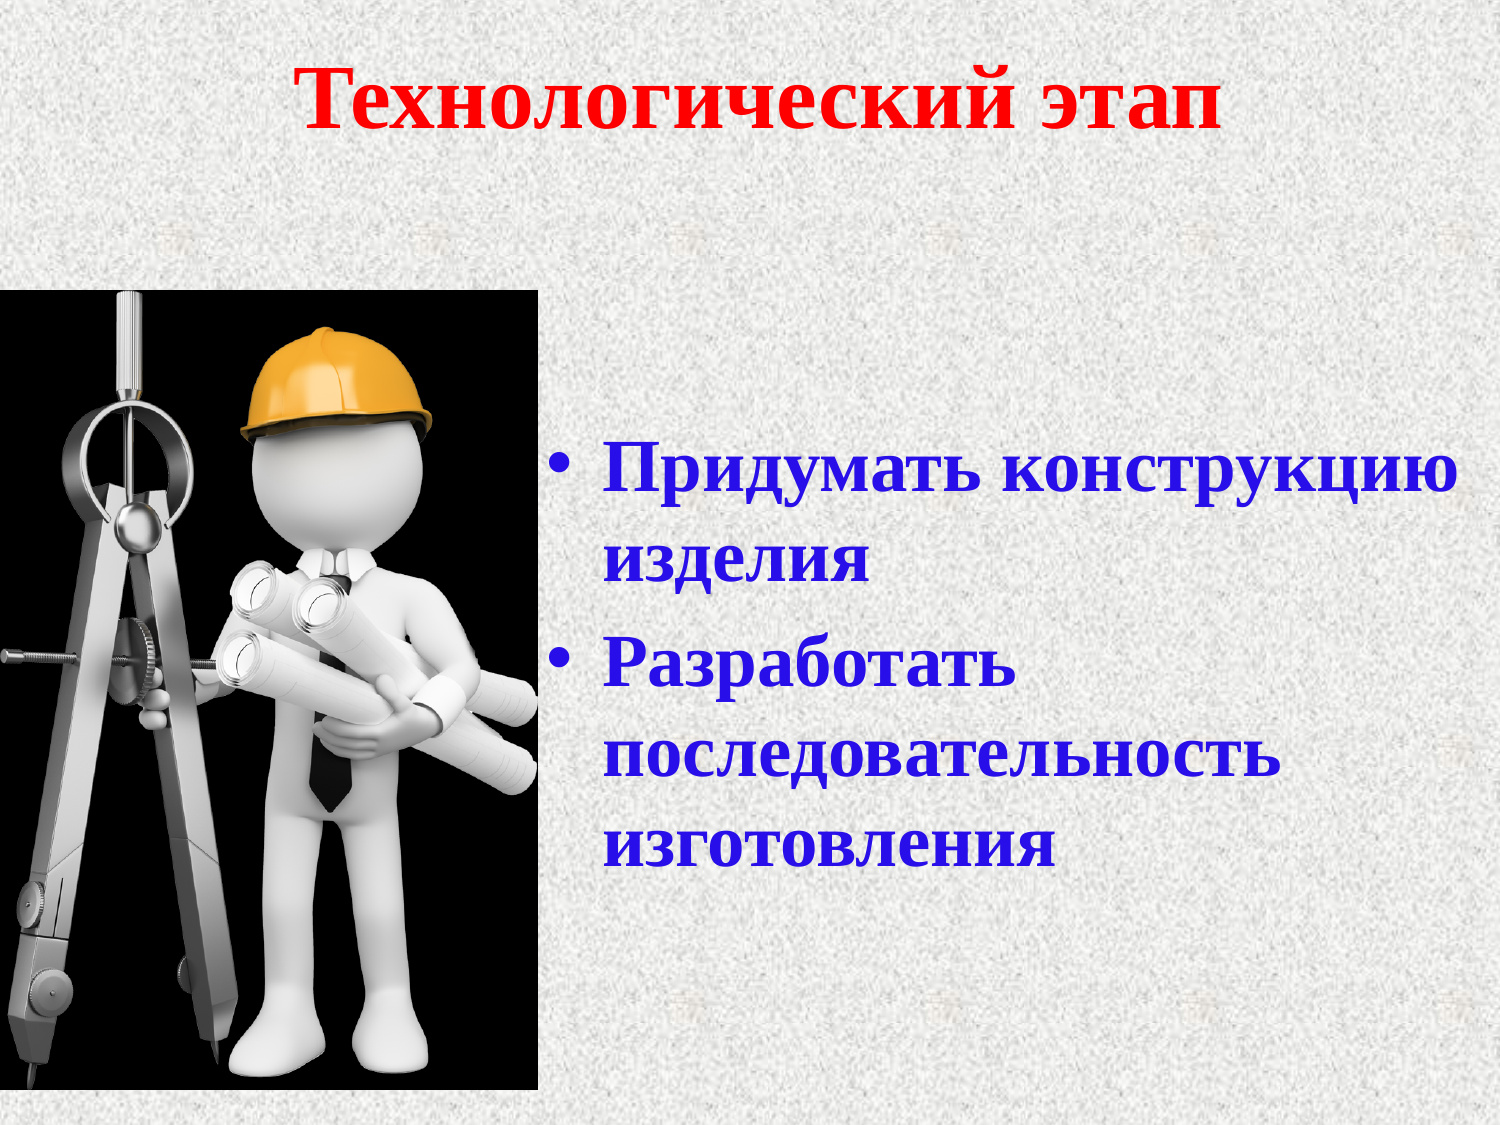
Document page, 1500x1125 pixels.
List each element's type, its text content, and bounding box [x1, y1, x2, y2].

picture [0, 0, 1500, 1125]
title Технологический этап [17, 0, 1500, 185]
list Придумать конструкцию изделия Разработать последовательность изготовления [543, 408, 1500, 889]
